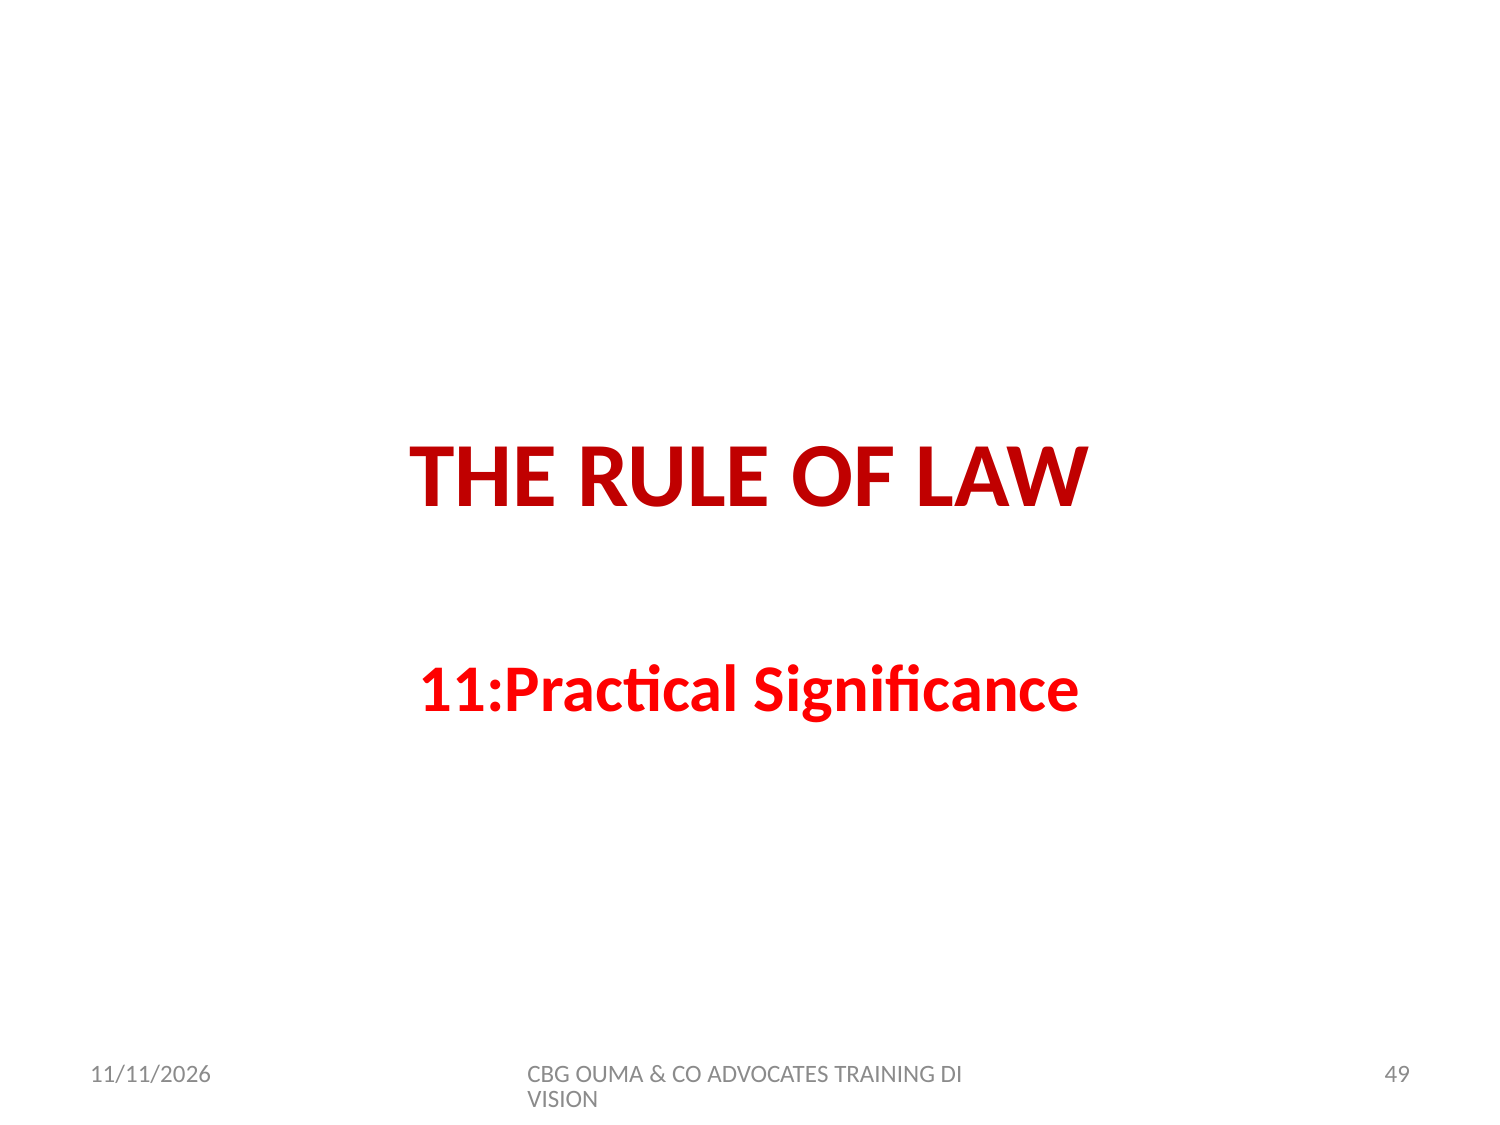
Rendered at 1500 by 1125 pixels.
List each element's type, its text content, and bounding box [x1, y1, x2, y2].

title THE RULE OF LAW [112, 349, 1388, 591]
slide_number 49 [1074, 1042, 1425, 1103]
subtitle 11:Practical Significance [225, 637, 1275, 925]
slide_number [75, 1042, 425, 1103]
footer CBG OUMA & CO ADVOCATES TRAINING DIVISION [512, 1042, 988, 1103]
